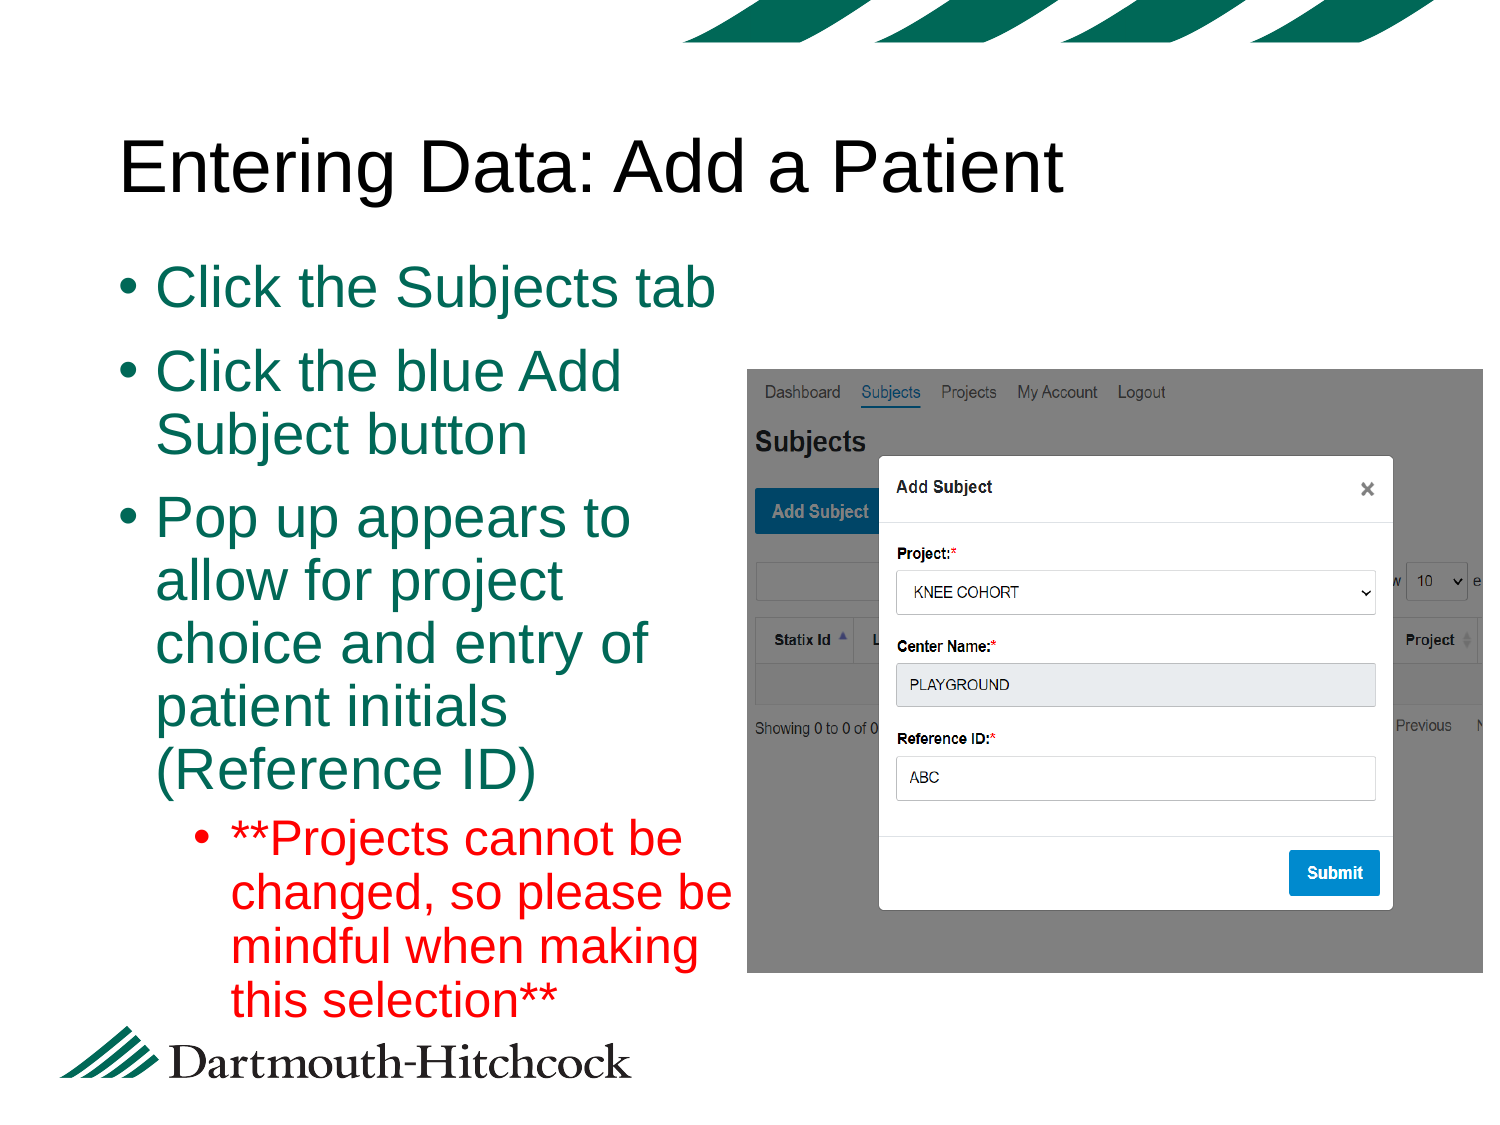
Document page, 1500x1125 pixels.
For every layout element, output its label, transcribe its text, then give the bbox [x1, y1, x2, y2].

list Click the Subjects tab Click the blue Add Subject button Pop up appears to allow for project choice and entry of patient initials (Reference ID) **Projects cannot be changed, so please be mindful when making this selection** [103, 250, 750, 1125]
picture [0, 0, 1500, 1125]
title Entering Data: Add a Patient [103, 59, 1397, 278]
